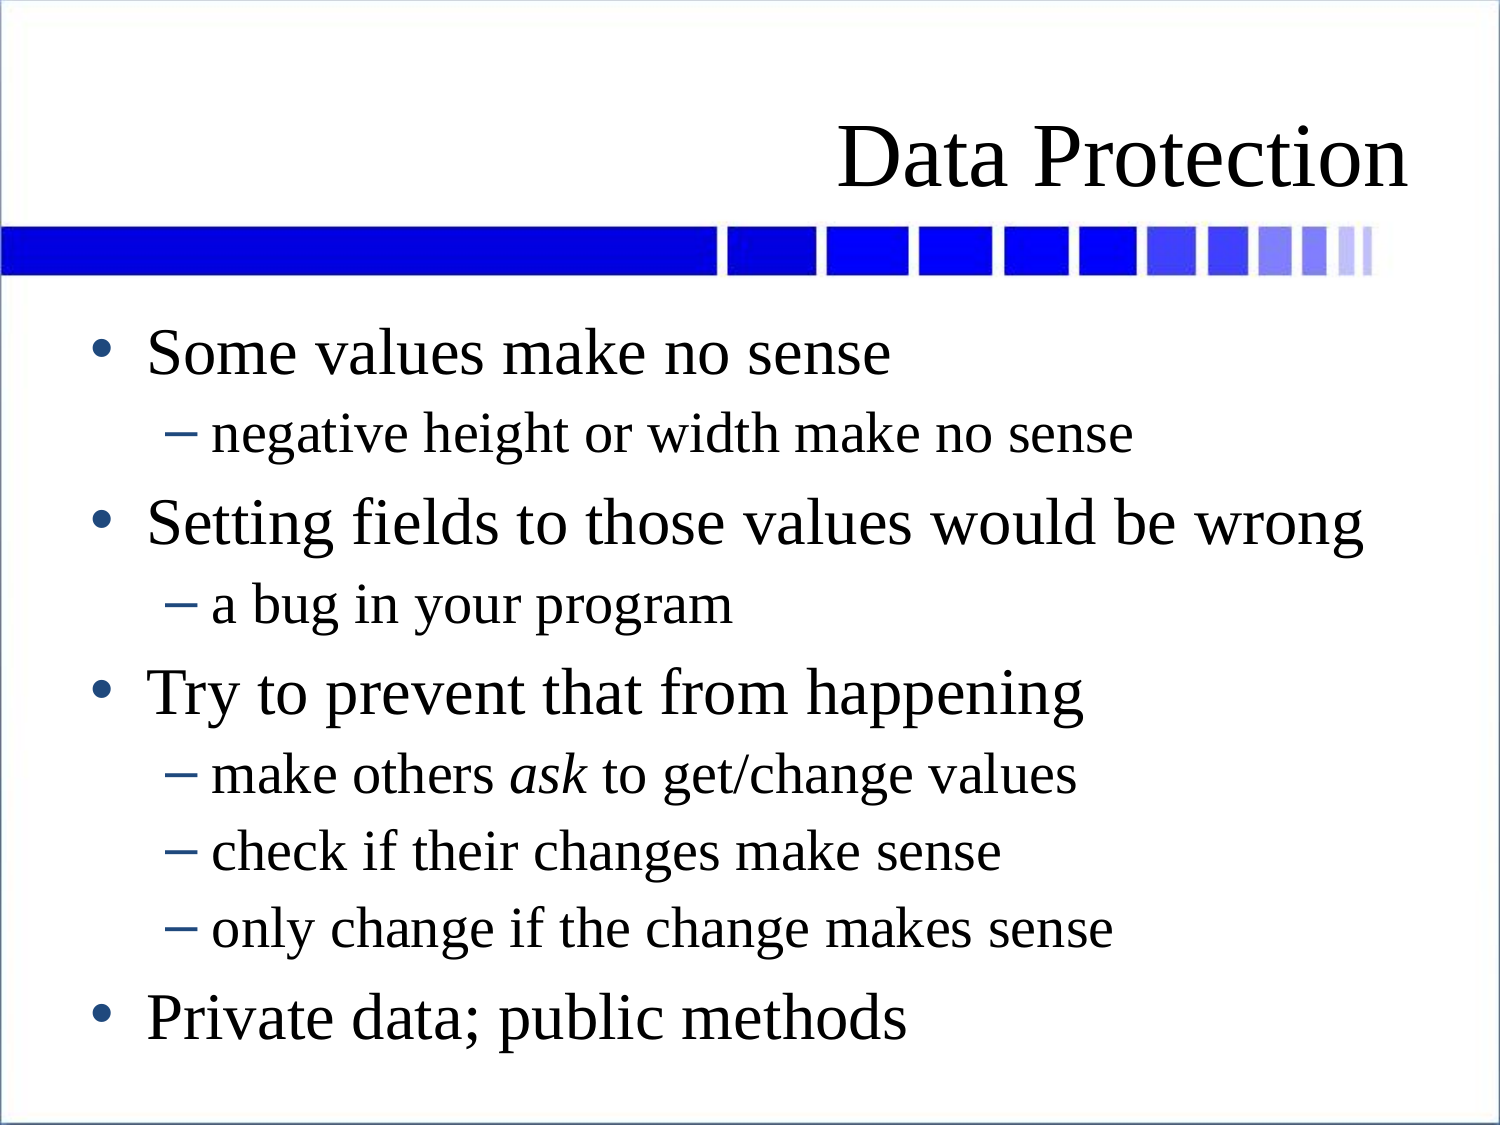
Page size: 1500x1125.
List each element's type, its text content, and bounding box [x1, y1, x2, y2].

title Data Protection [74, 44, 1426, 213]
picture [0, 0, 1500, 1125]
list Some values make no sense negative height or width make no sense Setting fields to those values would be wrong a bug in your program Try to prevent that from happening make others ask to get/change values check if their changes make sense only change if the change makes sense Private data; public methods [74, 299, 1426, 1063]
